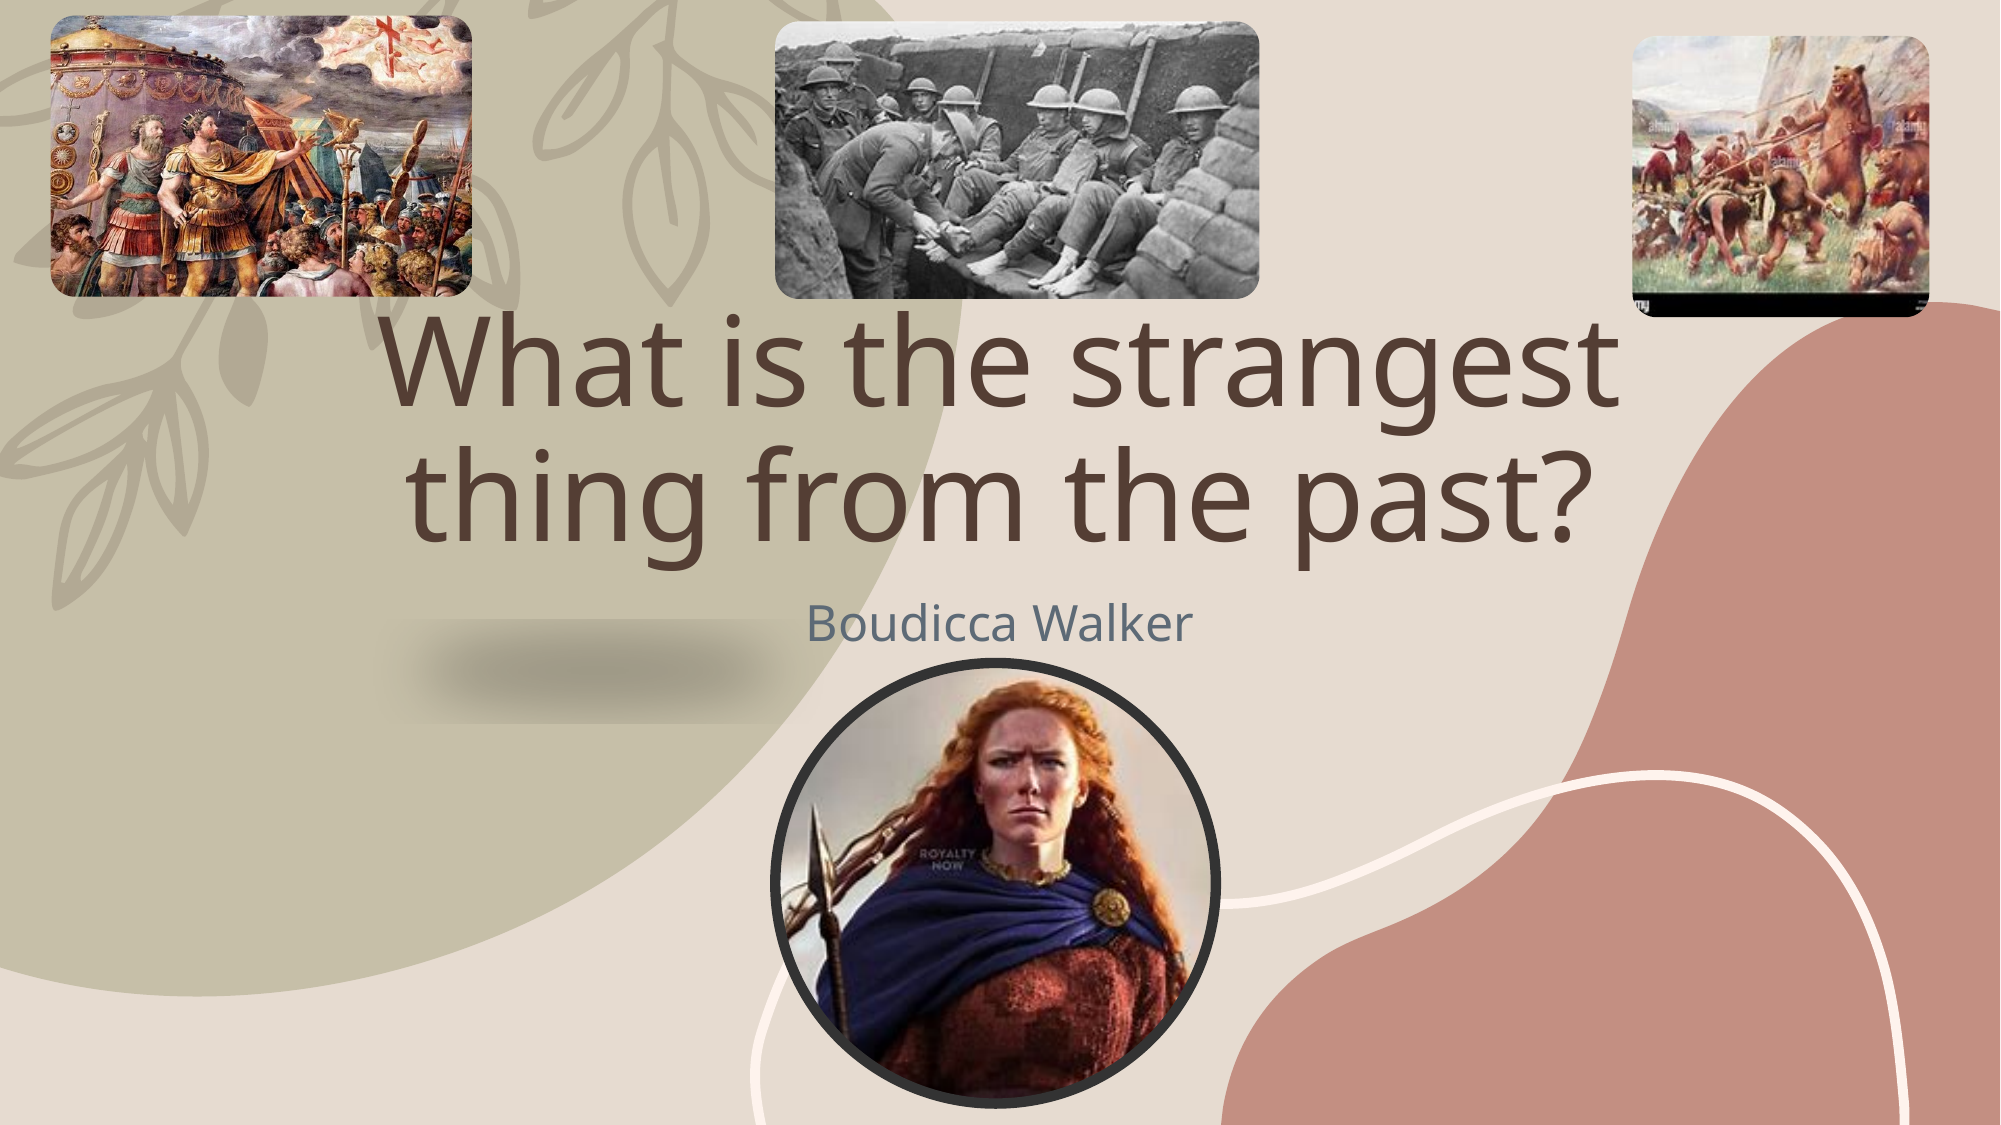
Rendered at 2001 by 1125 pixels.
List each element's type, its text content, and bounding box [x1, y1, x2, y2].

picture [1632, 35, 1930, 318]
picture [775, 21, 1260, 299]
subtitle Boudicca Walker [249, 590, 1750, 863]
picture [50, 15, 472, 297]
picture [775, 662, 1216, 1104]
title What is the strangest thing from the past? [249, 184, 1750, 576]
